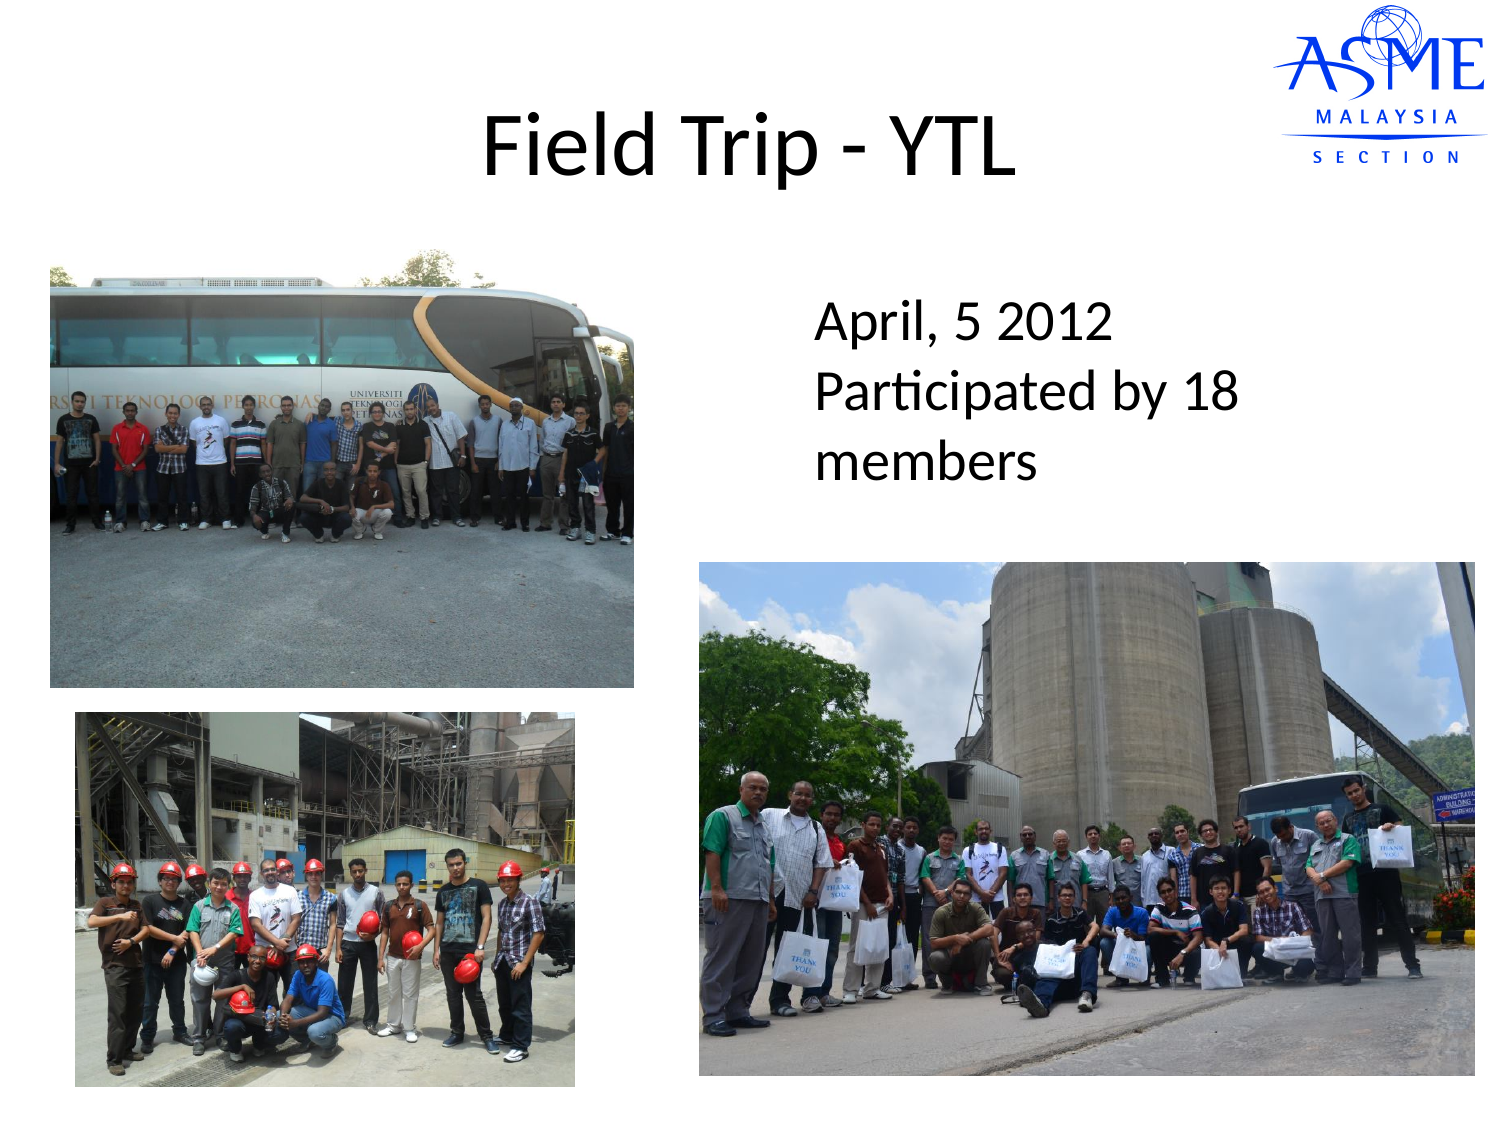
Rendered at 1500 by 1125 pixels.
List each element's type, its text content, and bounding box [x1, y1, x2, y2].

title Field Trip - YTL [75, 45, 1425, 233]
picture [1273, 5, 1488, 163]
picture [49, 249, 634, 688]
text_box April, 5 2012 Participated by 18 members [800, 275, 1300, 500]
picture [74, 712, 576, 1088]
picture [699, 562, 1476, 1076]
